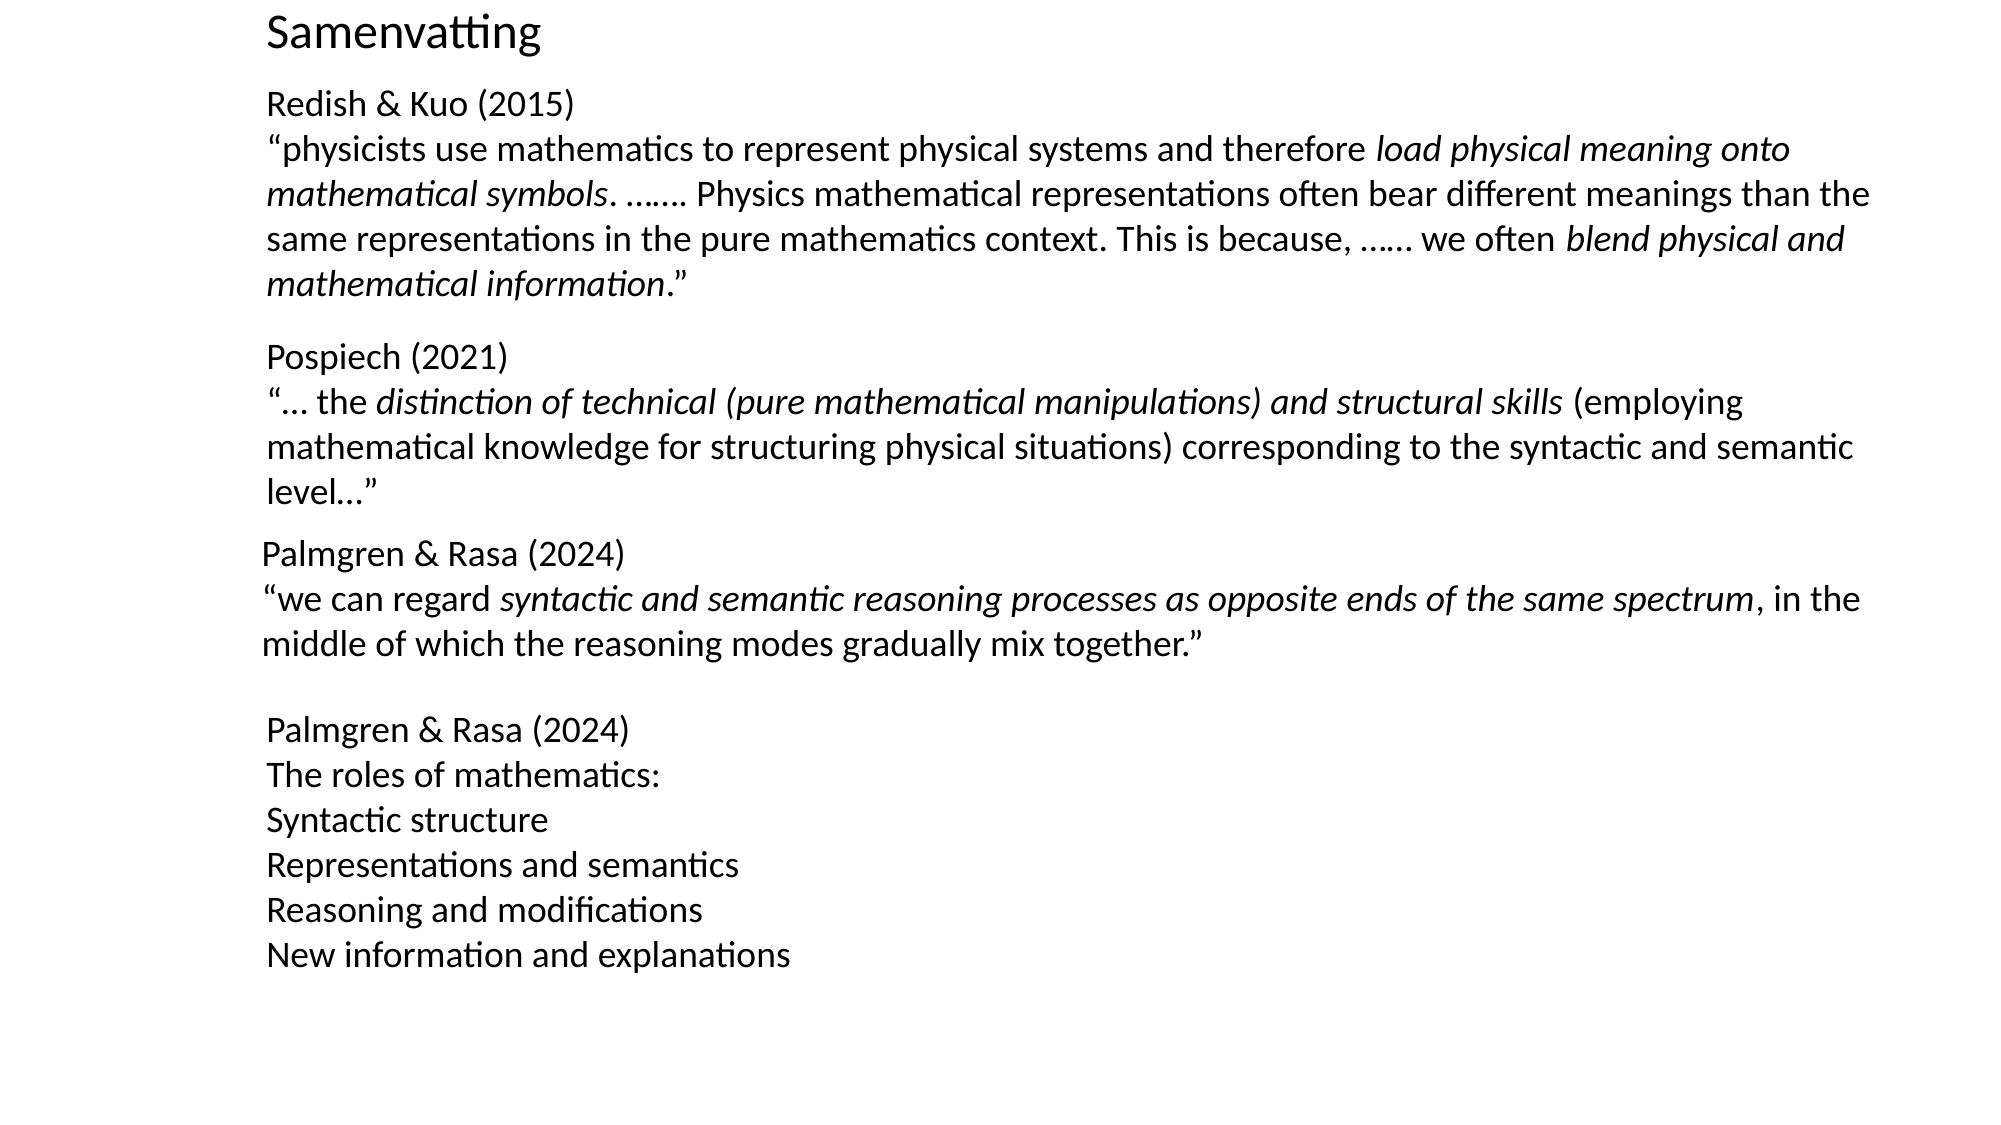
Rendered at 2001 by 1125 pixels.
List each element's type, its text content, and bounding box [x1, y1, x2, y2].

text_box Palmgren & Rasa (2024) The roles of mathematics: Syntactic structure Representations and semantics Reasoning and modifications New information and explanations [251, 697, 1360, 982]
text_box Palmgren & Rasa (2024) “we can regard syntactic and semantic reasoning processes as opposite ends of the same spectrum, in the middle of which the reasoning modes gradually mix together.” [246, 521, 1922, 672]
text_box Samenvatting [251, 0, 1464, 112]
text_box Redish & Kuo (2015) “physicists use mathematics to represent physical systems and therefore load physical meaning onto mathematical symbols. ……. Physics mathematical representations often bear different meanings than the same representations in the pure mathematics context. This is because, …… we often blend physical and mathematical information.” [251, 71, 1943, 312]
text_box Pospiech (2021) “… the distinction of technical (pure mathematical manipulations) and structural skills (employing mathematical knowledge for structuring physical situations) corresponding to the syntactic and semantic level…” [251, 324, 1891, 520]
